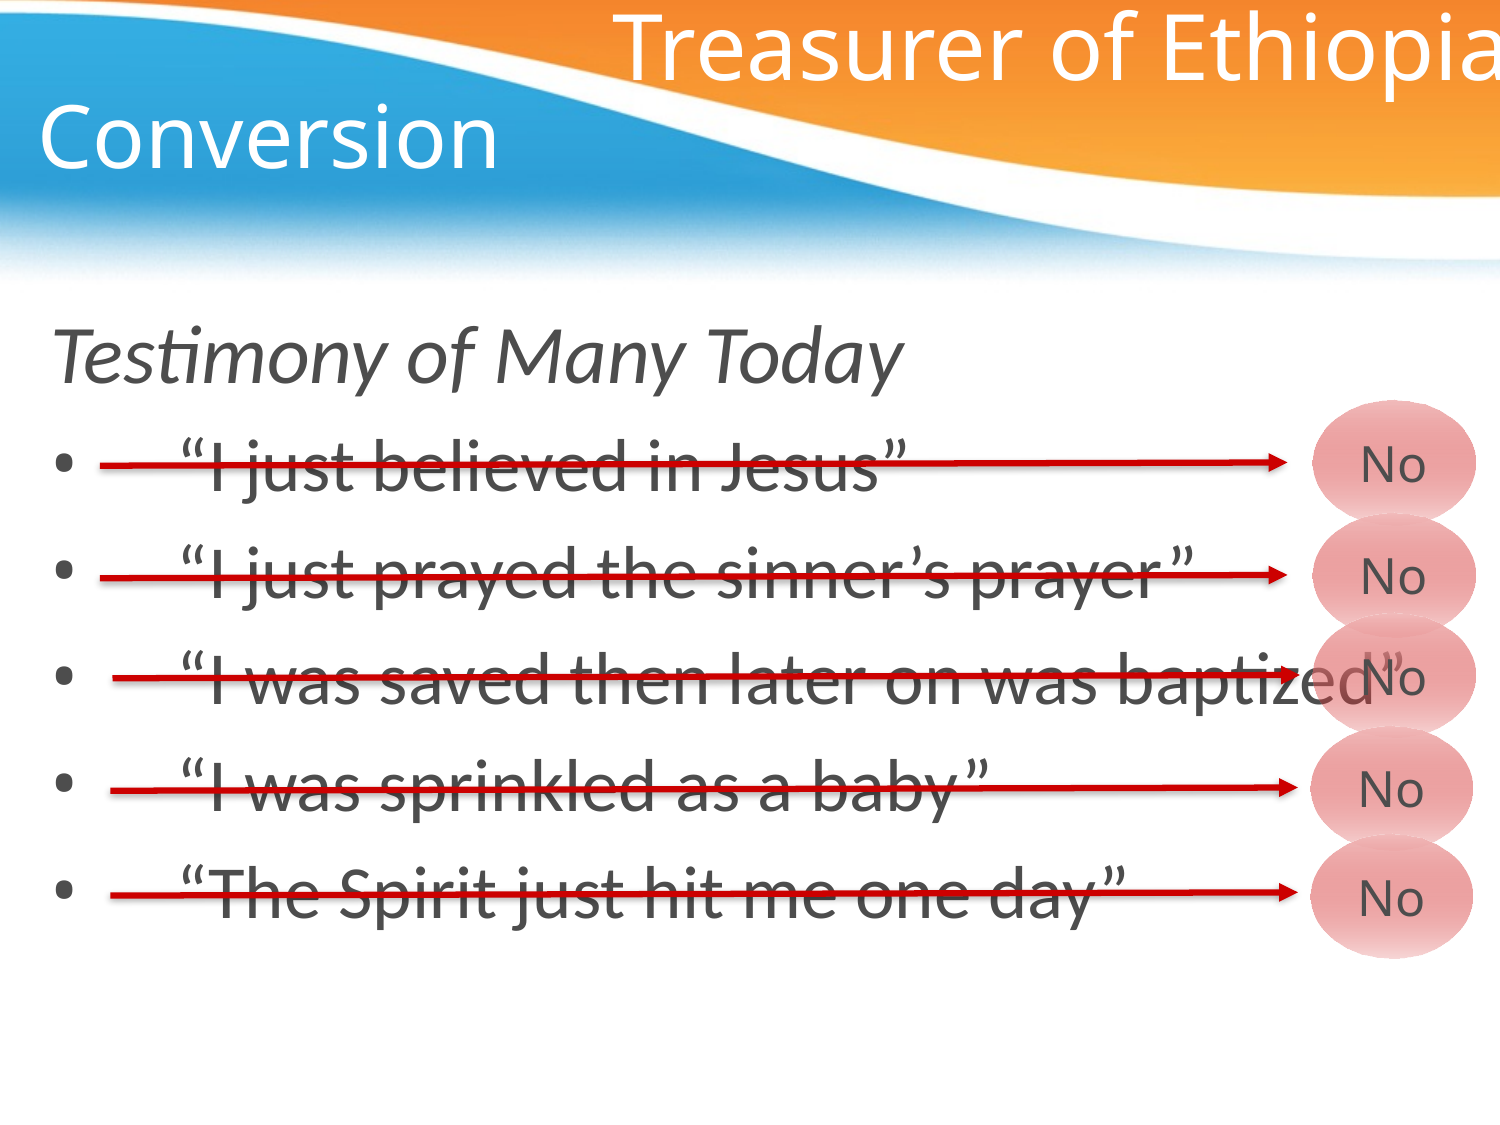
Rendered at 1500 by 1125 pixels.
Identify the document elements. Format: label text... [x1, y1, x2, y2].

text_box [1312, 512, 1476, 612]
text_box [110, 781, 1298, 794]
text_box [1312, 612, 1476, 738]
picture [0, 0, 1500, 1125]
text_box [110, 886, 1298, 899]
title Conversion [36, 74, 1488, 193]
text_box [99, 456, 1288, 469]
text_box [1312, 399, 1476, 512]
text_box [1310, 725, 1474, 833]
text_box [99, 568, 1288, 582]
list Testimony of Many Today “I just believed in Jesus” “I just prayed the sinner’s prayer” “I was saved then later on was baptized” “I was sprinkled as a baby” “The Spirit just hit me one day” [49, 299, 1451, 1101]
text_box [1310, 833, 1474, 959]
text_box [112, 668, 1300, 682]
text_box Treasurer of Ethiopia [612, 0, 1500, 99]
